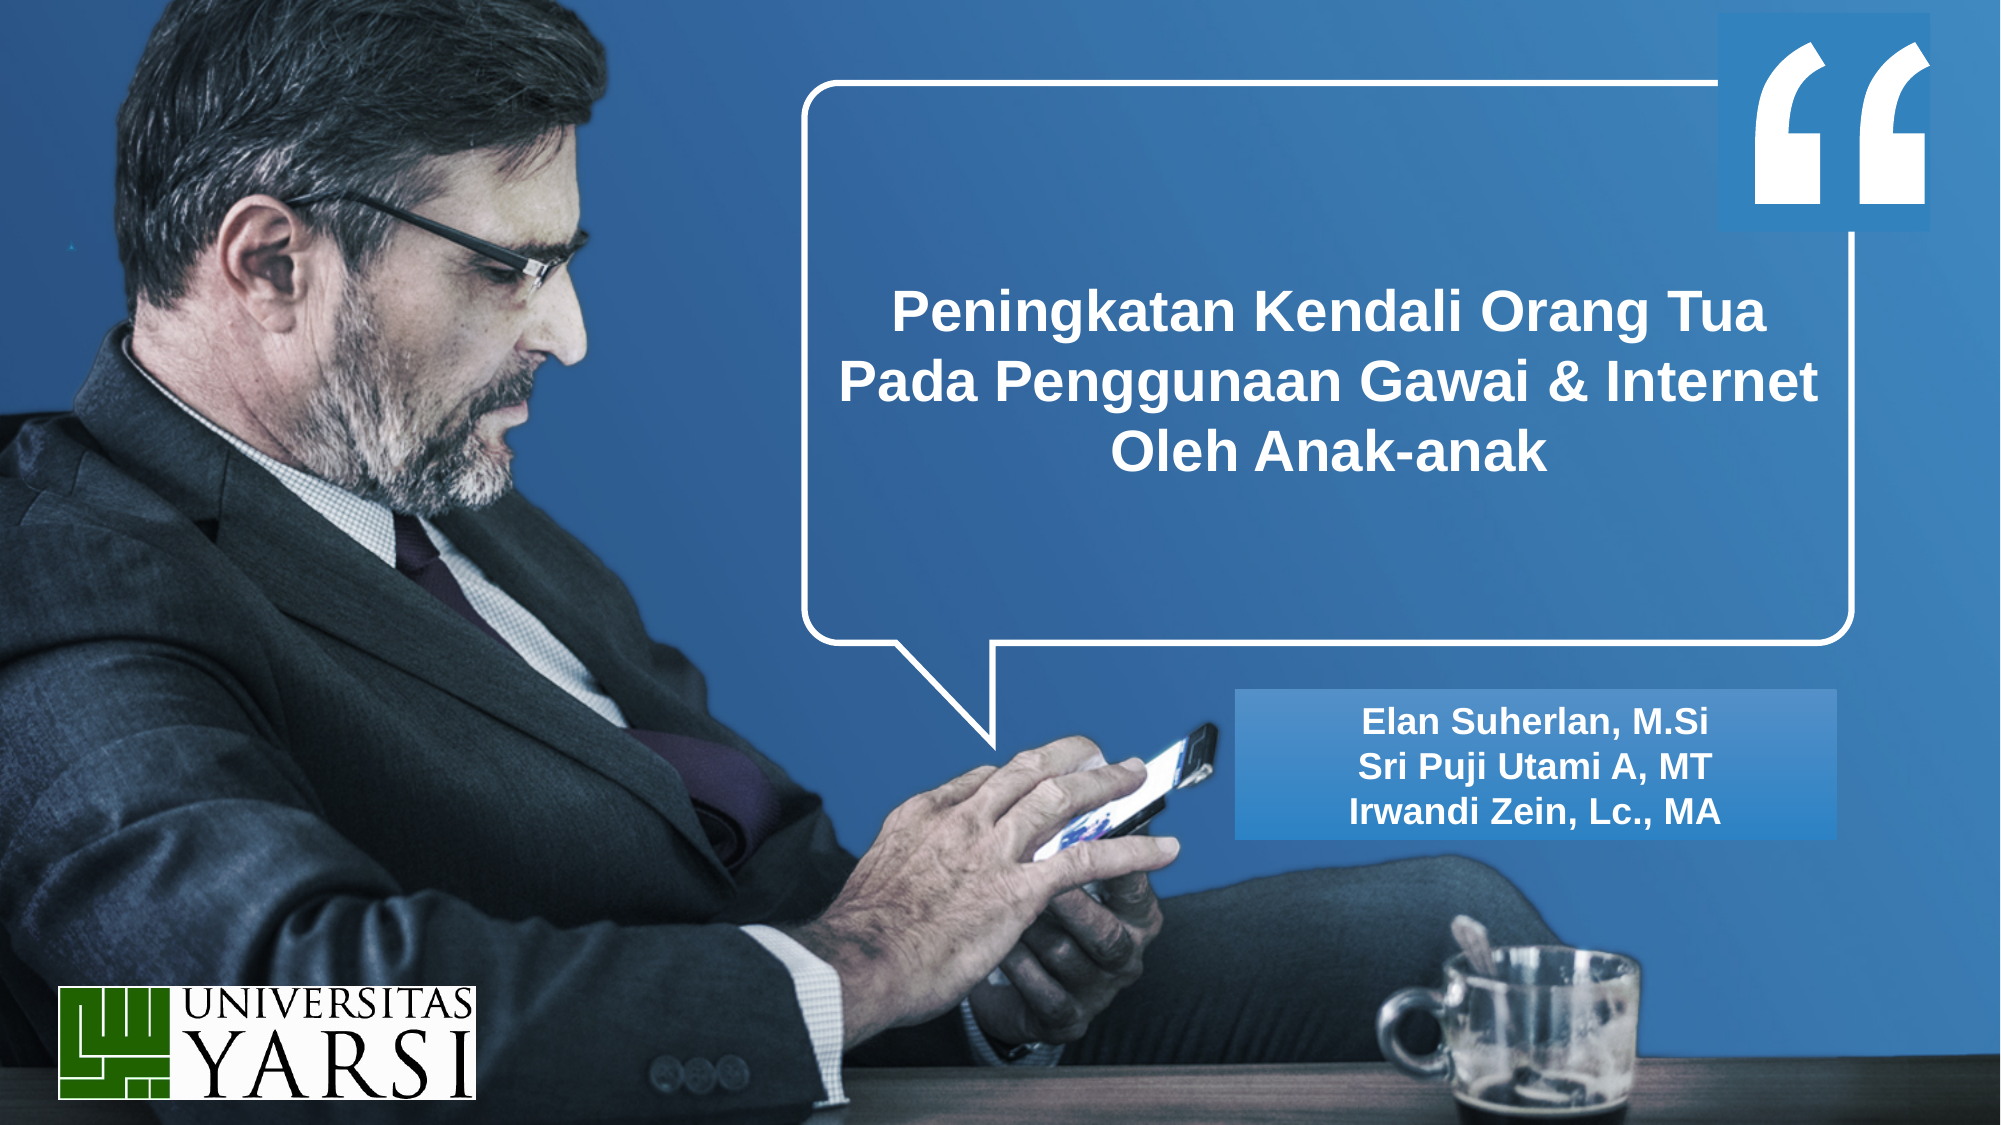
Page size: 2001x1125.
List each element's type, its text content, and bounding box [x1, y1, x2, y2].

text_box [803, 81, 1853, 746]
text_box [1717, 12, 1931, 232]
picture [0, 0, 2001, 1125]
text_box Peningkatan Kendali Orang Tua Pada Penggunaan Gawai & Internet Oleh Anak-anak [822, 266, 1837, 491]
text_box [66, 239, 77, 251]
text_box Elan Suherlan, M.Si Sri Puji Utami A, MT Irwandi Zein, Lc., MA [1234, 689, 1837, 840]
